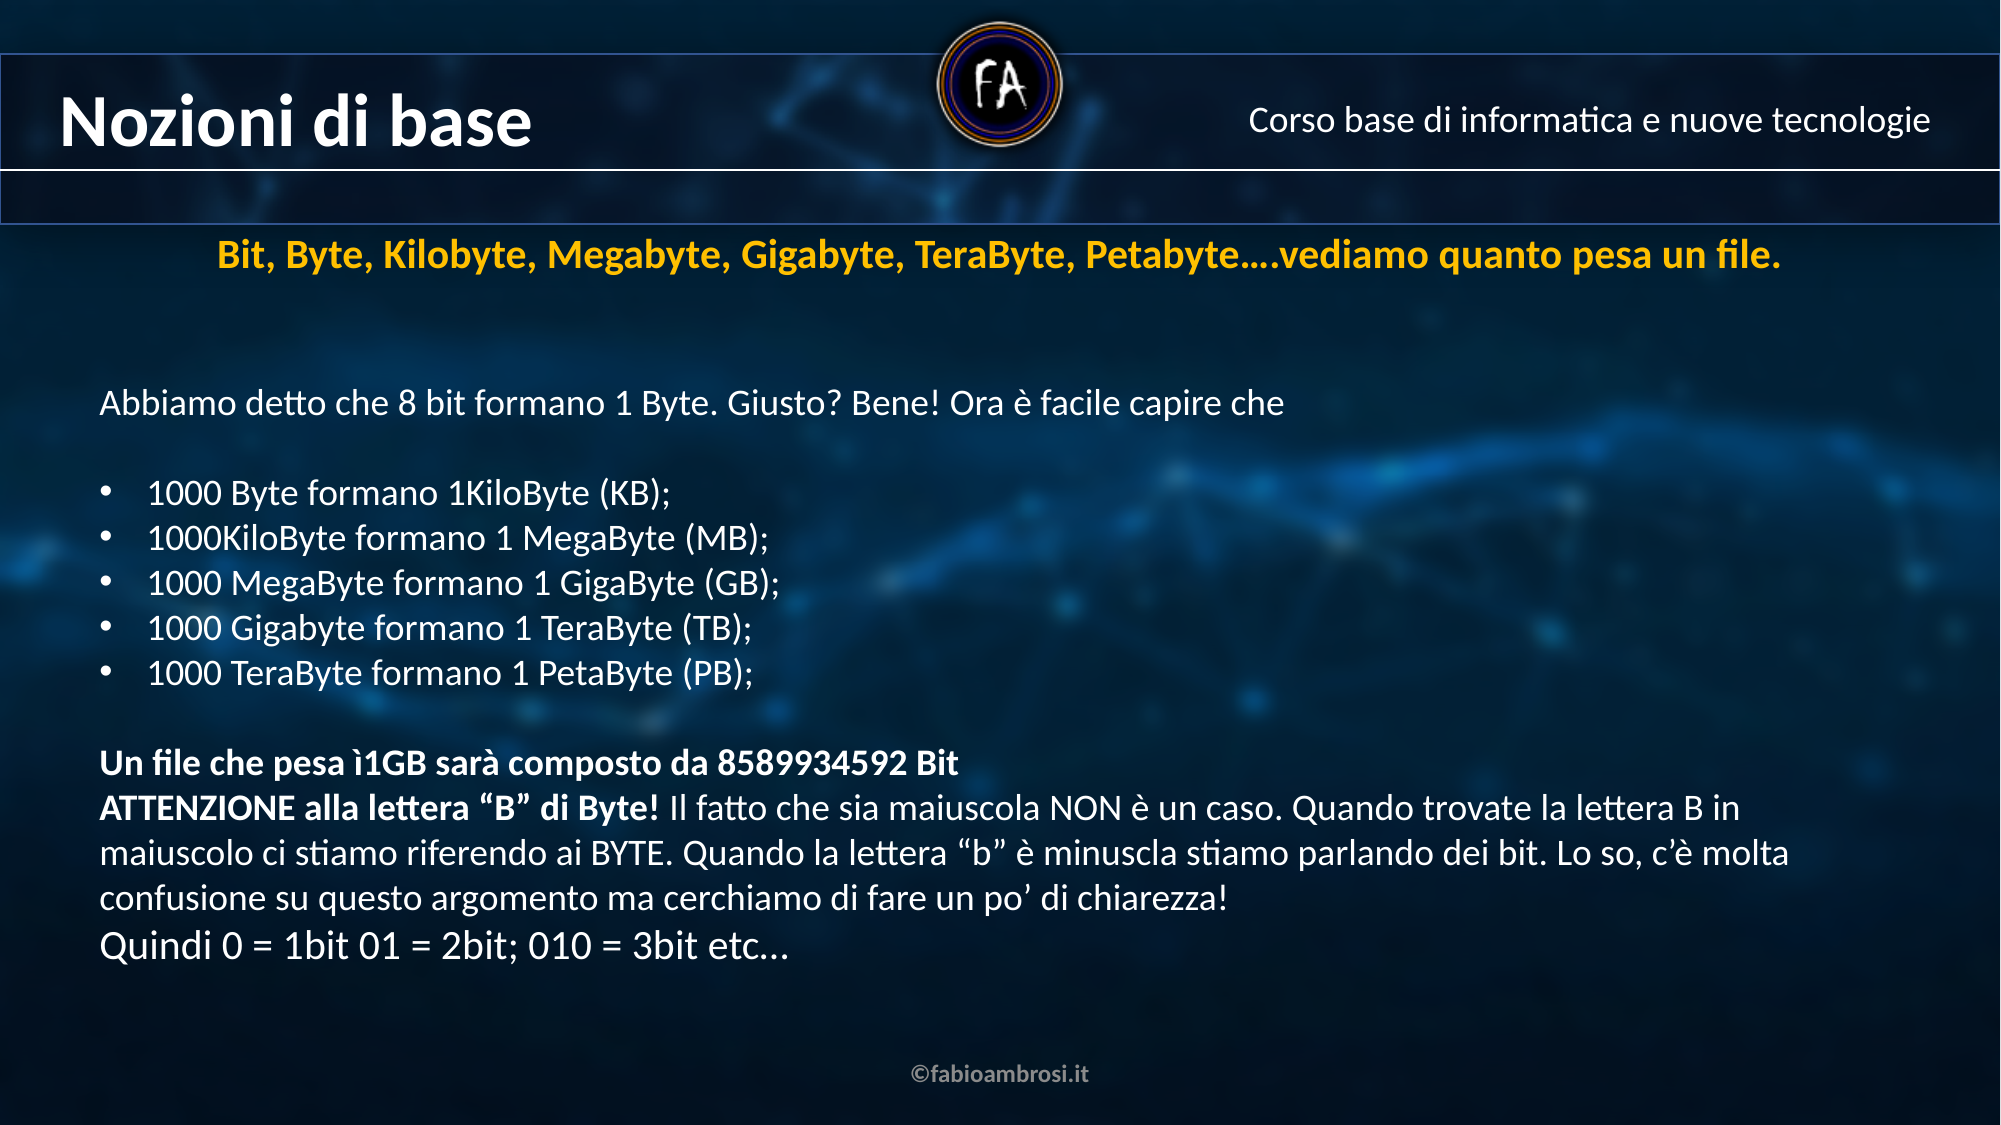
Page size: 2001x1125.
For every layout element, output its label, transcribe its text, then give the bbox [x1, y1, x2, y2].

text_box Abbiamo detto che 8 bit formano 1 Byte. Giusto? Bene! Ora è facile capire che 1000 Byte formano 1KiloByte (KB); 1000KiloByte formano 1 MegaByte (MB); 1000 MegaByte formano 1 GigaByte (GB); 1000 Gigabyte formano 1 TeraByte (TB); 1000 TeraByte formano 1 PetaByte (PB); Un file che pesa ì1GB sarà composto da 8589934592 Bit ATTENZIONE alla lettera “B” di Byte! Il fatto che sia maiuscola NON è un caso. Quando trovate la lettera B in maiuscolo ci stiamo riferendo ai BYTE. Quando la lettera “b” è minuscla stiamo parlando dei bit. Lo so, c’è molta confusione su questo argomento ma cerchiamo di fare un po’ di chiarezza! Quindi 0 = 1bit 01 = 2bit; 010 = 3bit etc… [84, 370, 1916, 976]
text_box Corso base di informatica e nuove tecnologie [1234, 87, 1955, 148]
picture [0, 0, 2001, 1125]
text_box Bit, Byte, Kilobyte, Megabyte, Gigabyte, TeraByte, Petabyte….vediamo quanto pesa un file. [68, 219, 1932, 284]
footer ©fabioambrosi.it [662, 1042, 1338, 1103]
text_box [0, 53, 921, 169]
text_box Nozioni di base [45, 63, 1184, 169]
text_box [0, 171, 2000, 225]
text_box [1079, 53, 2000, 169]
